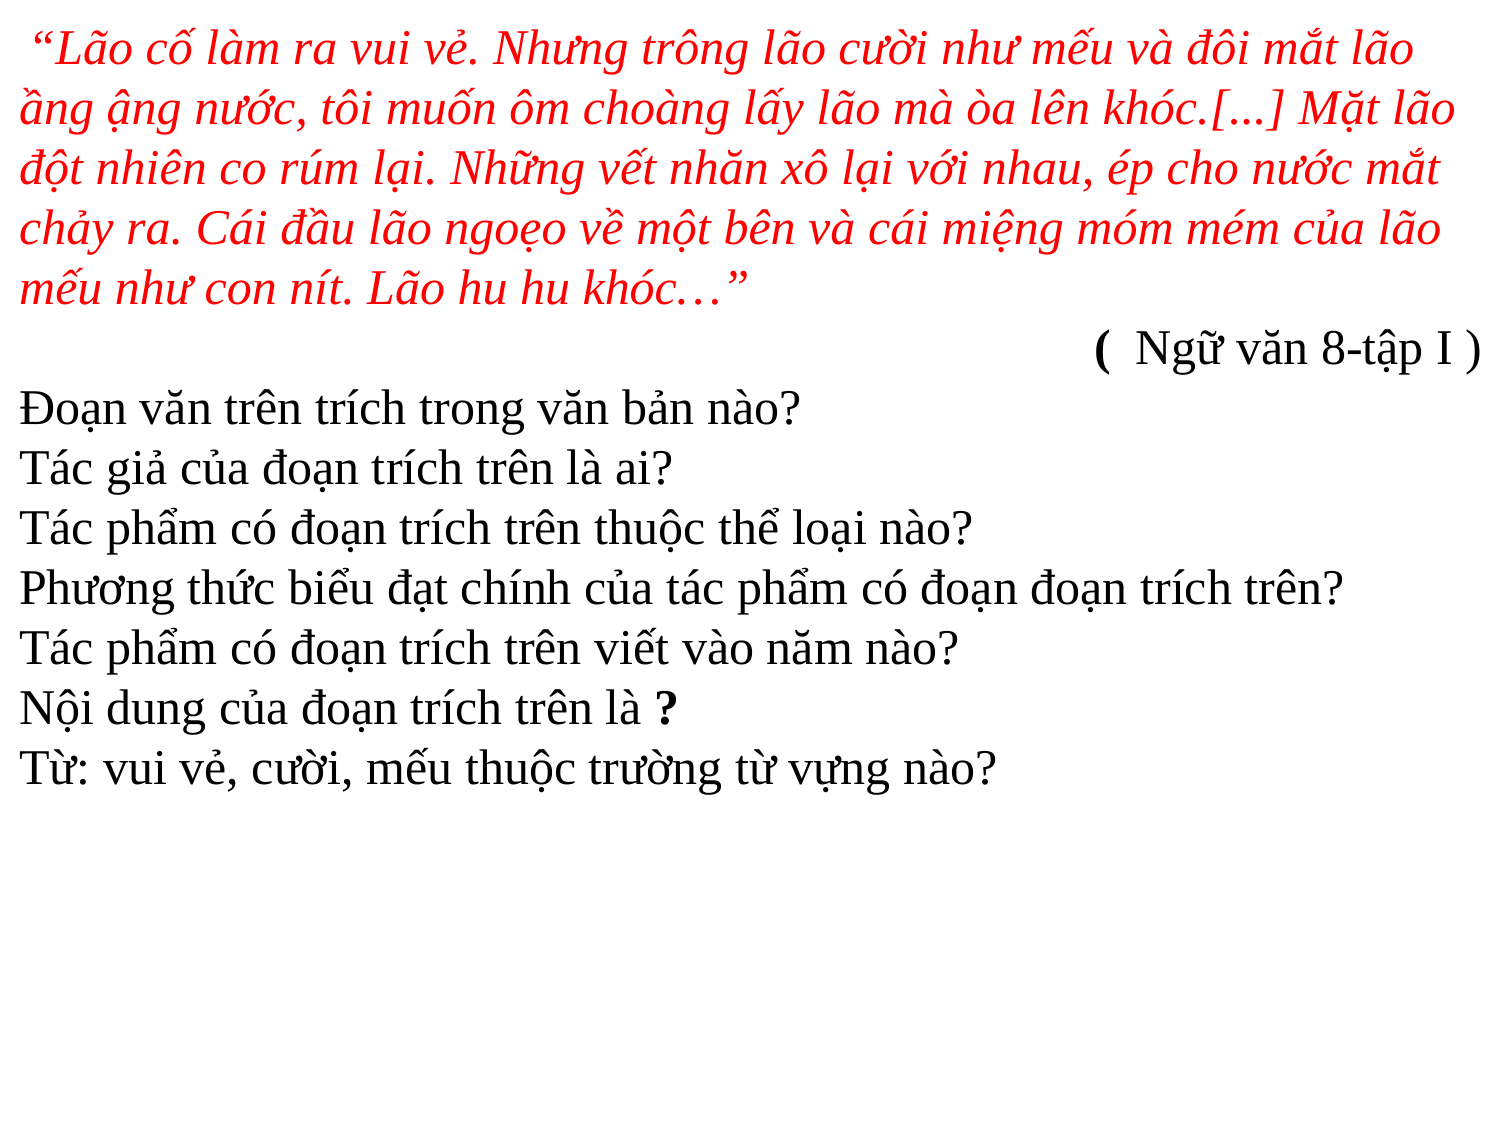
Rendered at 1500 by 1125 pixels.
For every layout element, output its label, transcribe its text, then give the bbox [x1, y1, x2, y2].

text_box “Lão cố làm ra vui vẻ. Nhưng trông lão cười như mếu và đôi mắt lão ầng ậng nước, tôi muốn ôm choàng lấy lão mà òa lên khóc.[...] Mặt lão đột nhiên co rúm lại. Những vết nhăn xô lại với nhau, ép cho nước mắt chảy ra. Cái đầu lão ngoẹo về một bên và cái miệng móm mém của lão mếu như con nít. Lão hu hu khóc…” ( Ngữ văn 8-tập I ) Đoạn văn trên trích trong văn bản nào? Tác giả của đoạn trích trên là ai? Tác phẩm có đoạn trích trên thuộc thể loại nào? Phương thức biểu đạt chính của tác phẩm có đoạn đoạn trích trên? Tác phẩm có đoạn trích trên viết vào năm nào? Nội dung của đoạn trích trên là ? Từ: vui vẻ, cười, mếu thuộc trường từ vựng nào? [4, 6, 1500, 847]
